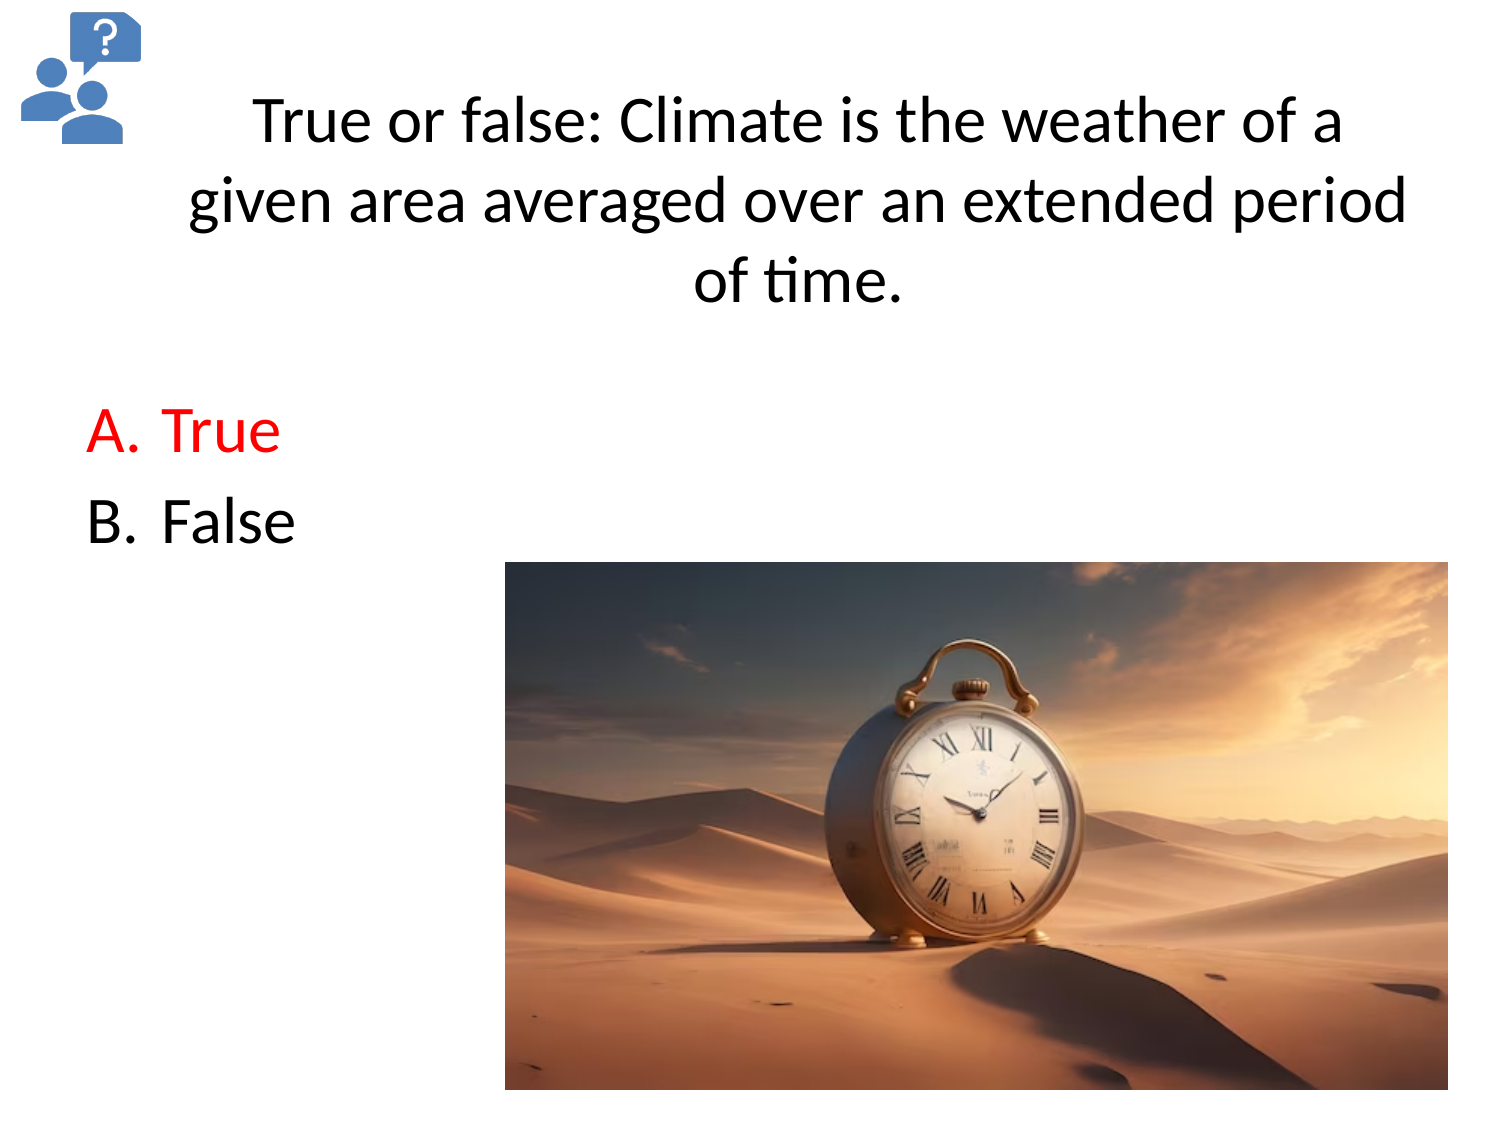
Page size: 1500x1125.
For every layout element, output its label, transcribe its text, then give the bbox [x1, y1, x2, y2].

text_box True False [71, 358, 564, 573]
text_box [0, 0, 161, 157]
text_box True or false: Climate is the weather of a given area averaged over an extended period of time. [161, 68, 1437, 324]
picture [505, 562, 1449, 1090]
